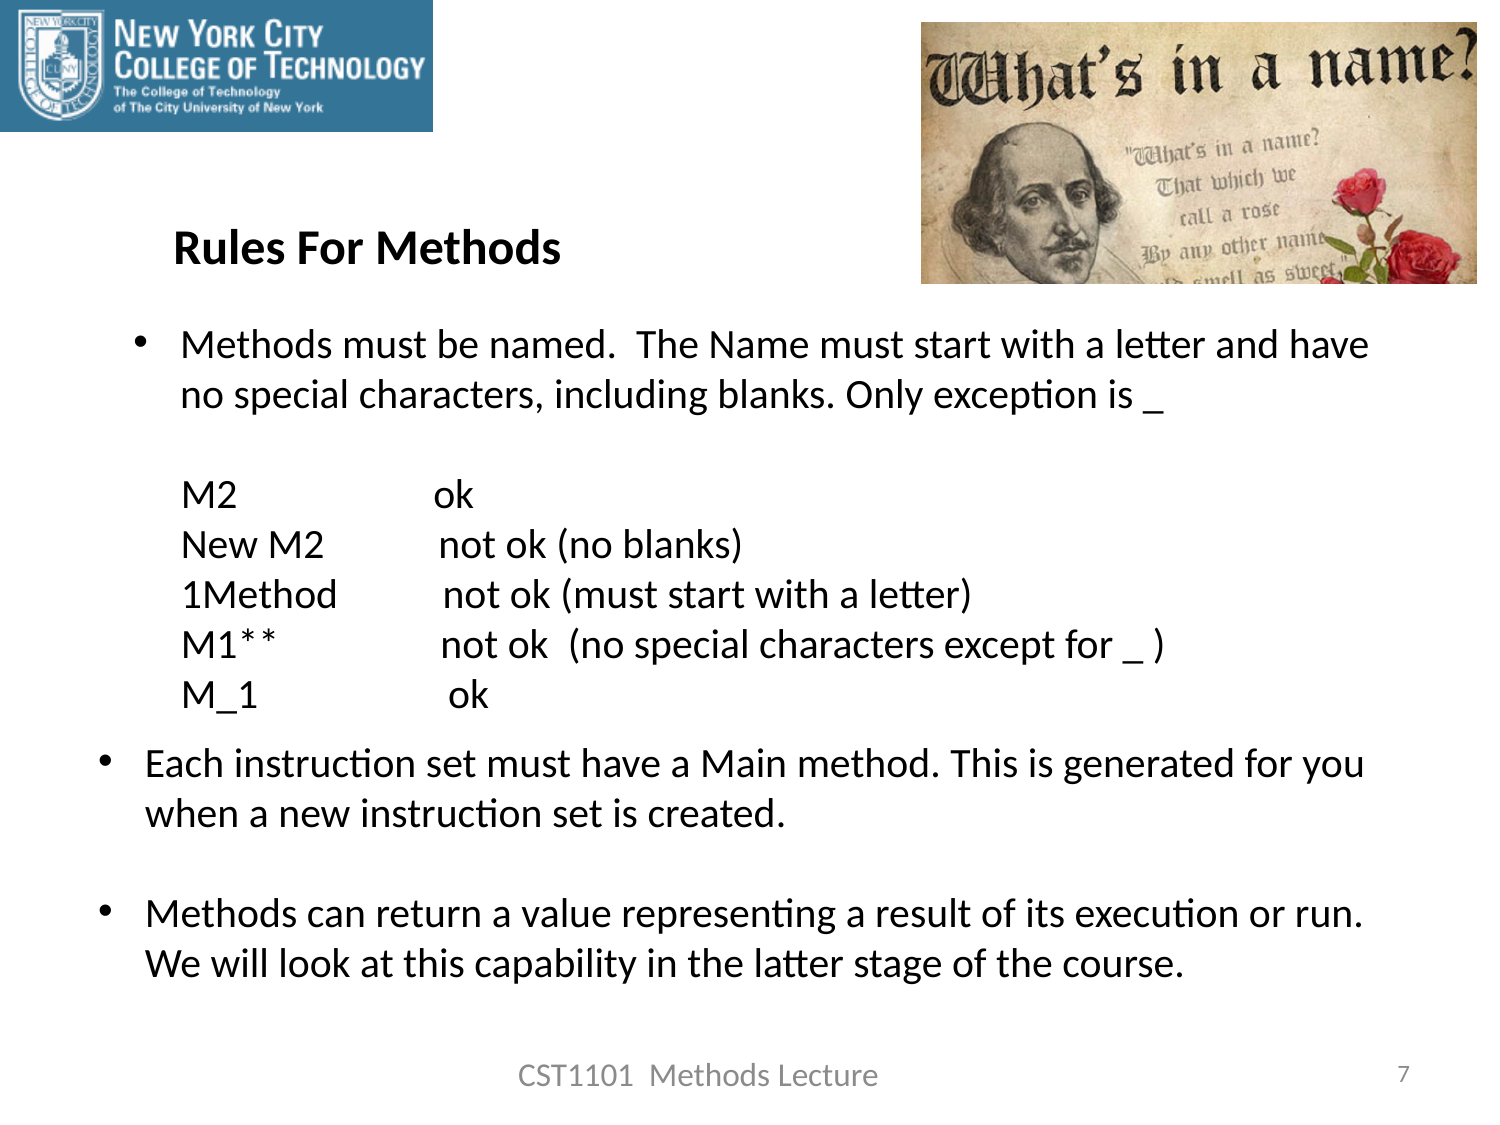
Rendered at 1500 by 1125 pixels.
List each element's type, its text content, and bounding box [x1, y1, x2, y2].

slide_number 7 [1074, 1042, 1425, 1103]
picture [0, 0, 433, 132]
picture [920, 22, 1478, 284]
footer CST1101 Methods Lecture [409, 1042, 988, 1103]
text_box Rules For Methods [158, 207, 577, 283]
text_box Methods must be named. The Name must start with a letter and have no special characters, including blanks. Only exception is _ M2 ok New M2 not ok (no blanks) 1Method not ok (must start with a letter) M1** not ok (no special characters except for _ ) M_1 ok [118, 309, 1425, 724]
text_box Each instruction set must have a Main method. This is generated for you when a new instruction set is created. Methods can return a value representing a result of its execution or run. We will look at this capability in the latter stage of the course. [83, 728, 1390, 994]
